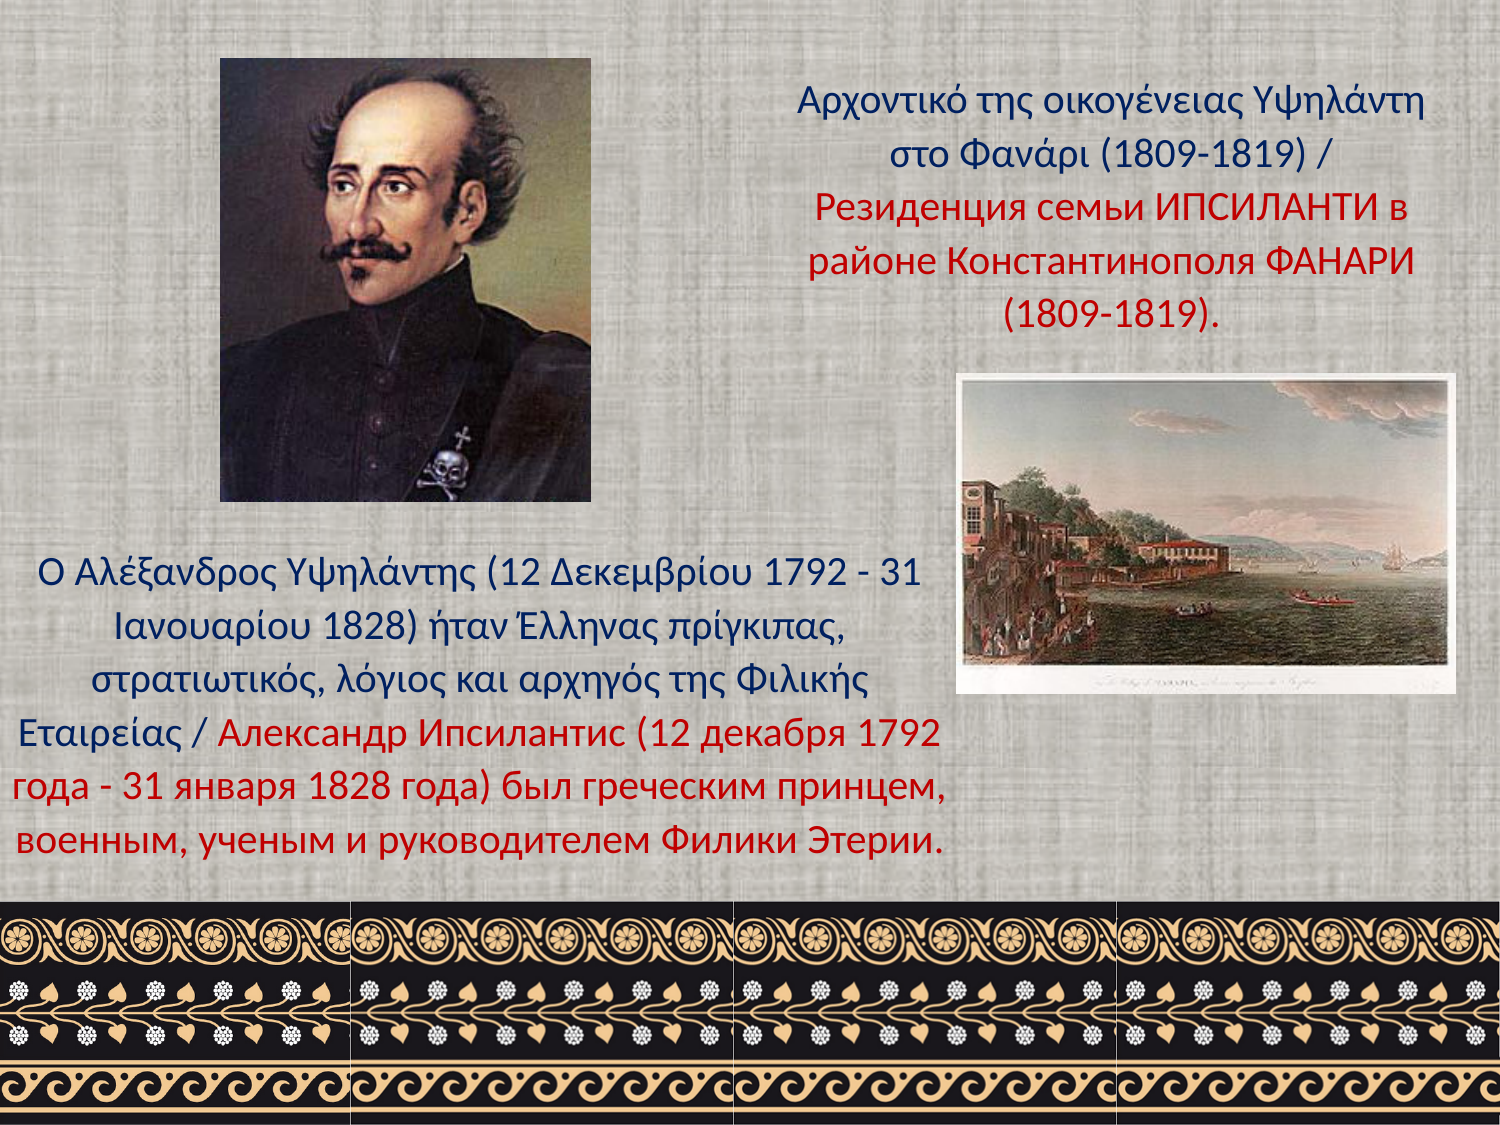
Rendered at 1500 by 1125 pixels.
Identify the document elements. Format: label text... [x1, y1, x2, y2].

text_box Ο Αλέξανδρος Υψηλάντης (12 Δεκεμβρίου 1792 - 31 Ιανουαρίου 1828) ήταν Έλληνας πρίγκιπας, στρατιωτικός, λόγιος και αρχηγός της Φιλικής Εταιρείας / Александр Ипсилантис (12 декабря 1792 года - 31 января 1828 года) был греческим принцем, военным, ученым и руководителем Филики Этерии. [0, 533, 980, 869]
picture [0, 0, 1500, 1125]
text_box Αρχοντικό της οικογένειας Υψηλάντη στο Φανάρι (1809-1819) / Резиденция семьи ИПСИЛАНТИ в районе Константинополя ФАНАРИ (1809-1819). [775, 61, 1448, 344]
